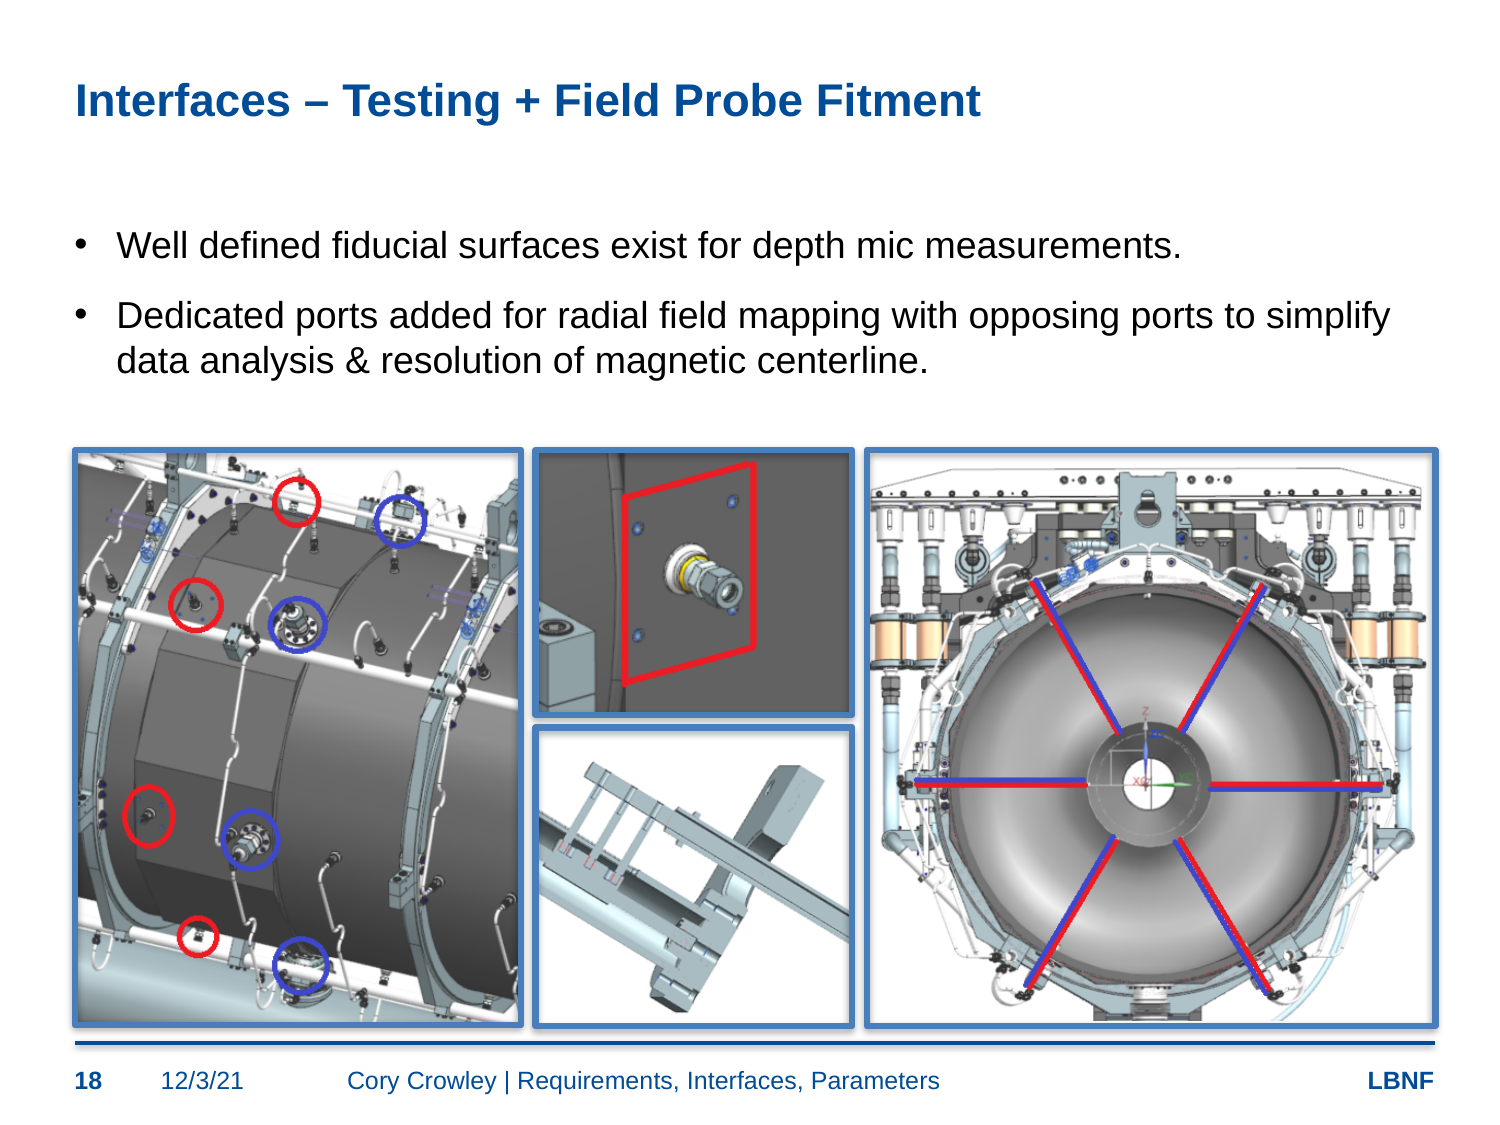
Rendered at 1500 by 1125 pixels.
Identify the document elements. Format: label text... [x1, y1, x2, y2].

list Well defined fiducial surfaces exist for depth mic measurements. Dedicated ports added for radial field mapping with opposing ports to simplify data analysis & resolution of magnetic centerline. [74, 213, 1436, 384]
text_box [866, 449, 1436, 461]
picture [74, 449, 522, 1026]
slide_number 18 [74, 1064, 160, 1096]
picture [539, 735, 849, 1024]
picture [535, 449, 1436, 1021]
title Interfaces – Testing + Field Probe Fitment [75, 70, 1436, 165]
text_box [535, 727, 846, 738]
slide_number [160, 1064, 348, 1096]
footer Cory Crowley | Requirements, Interfaces, Parameters [348, 1064, 1269, 1096]
